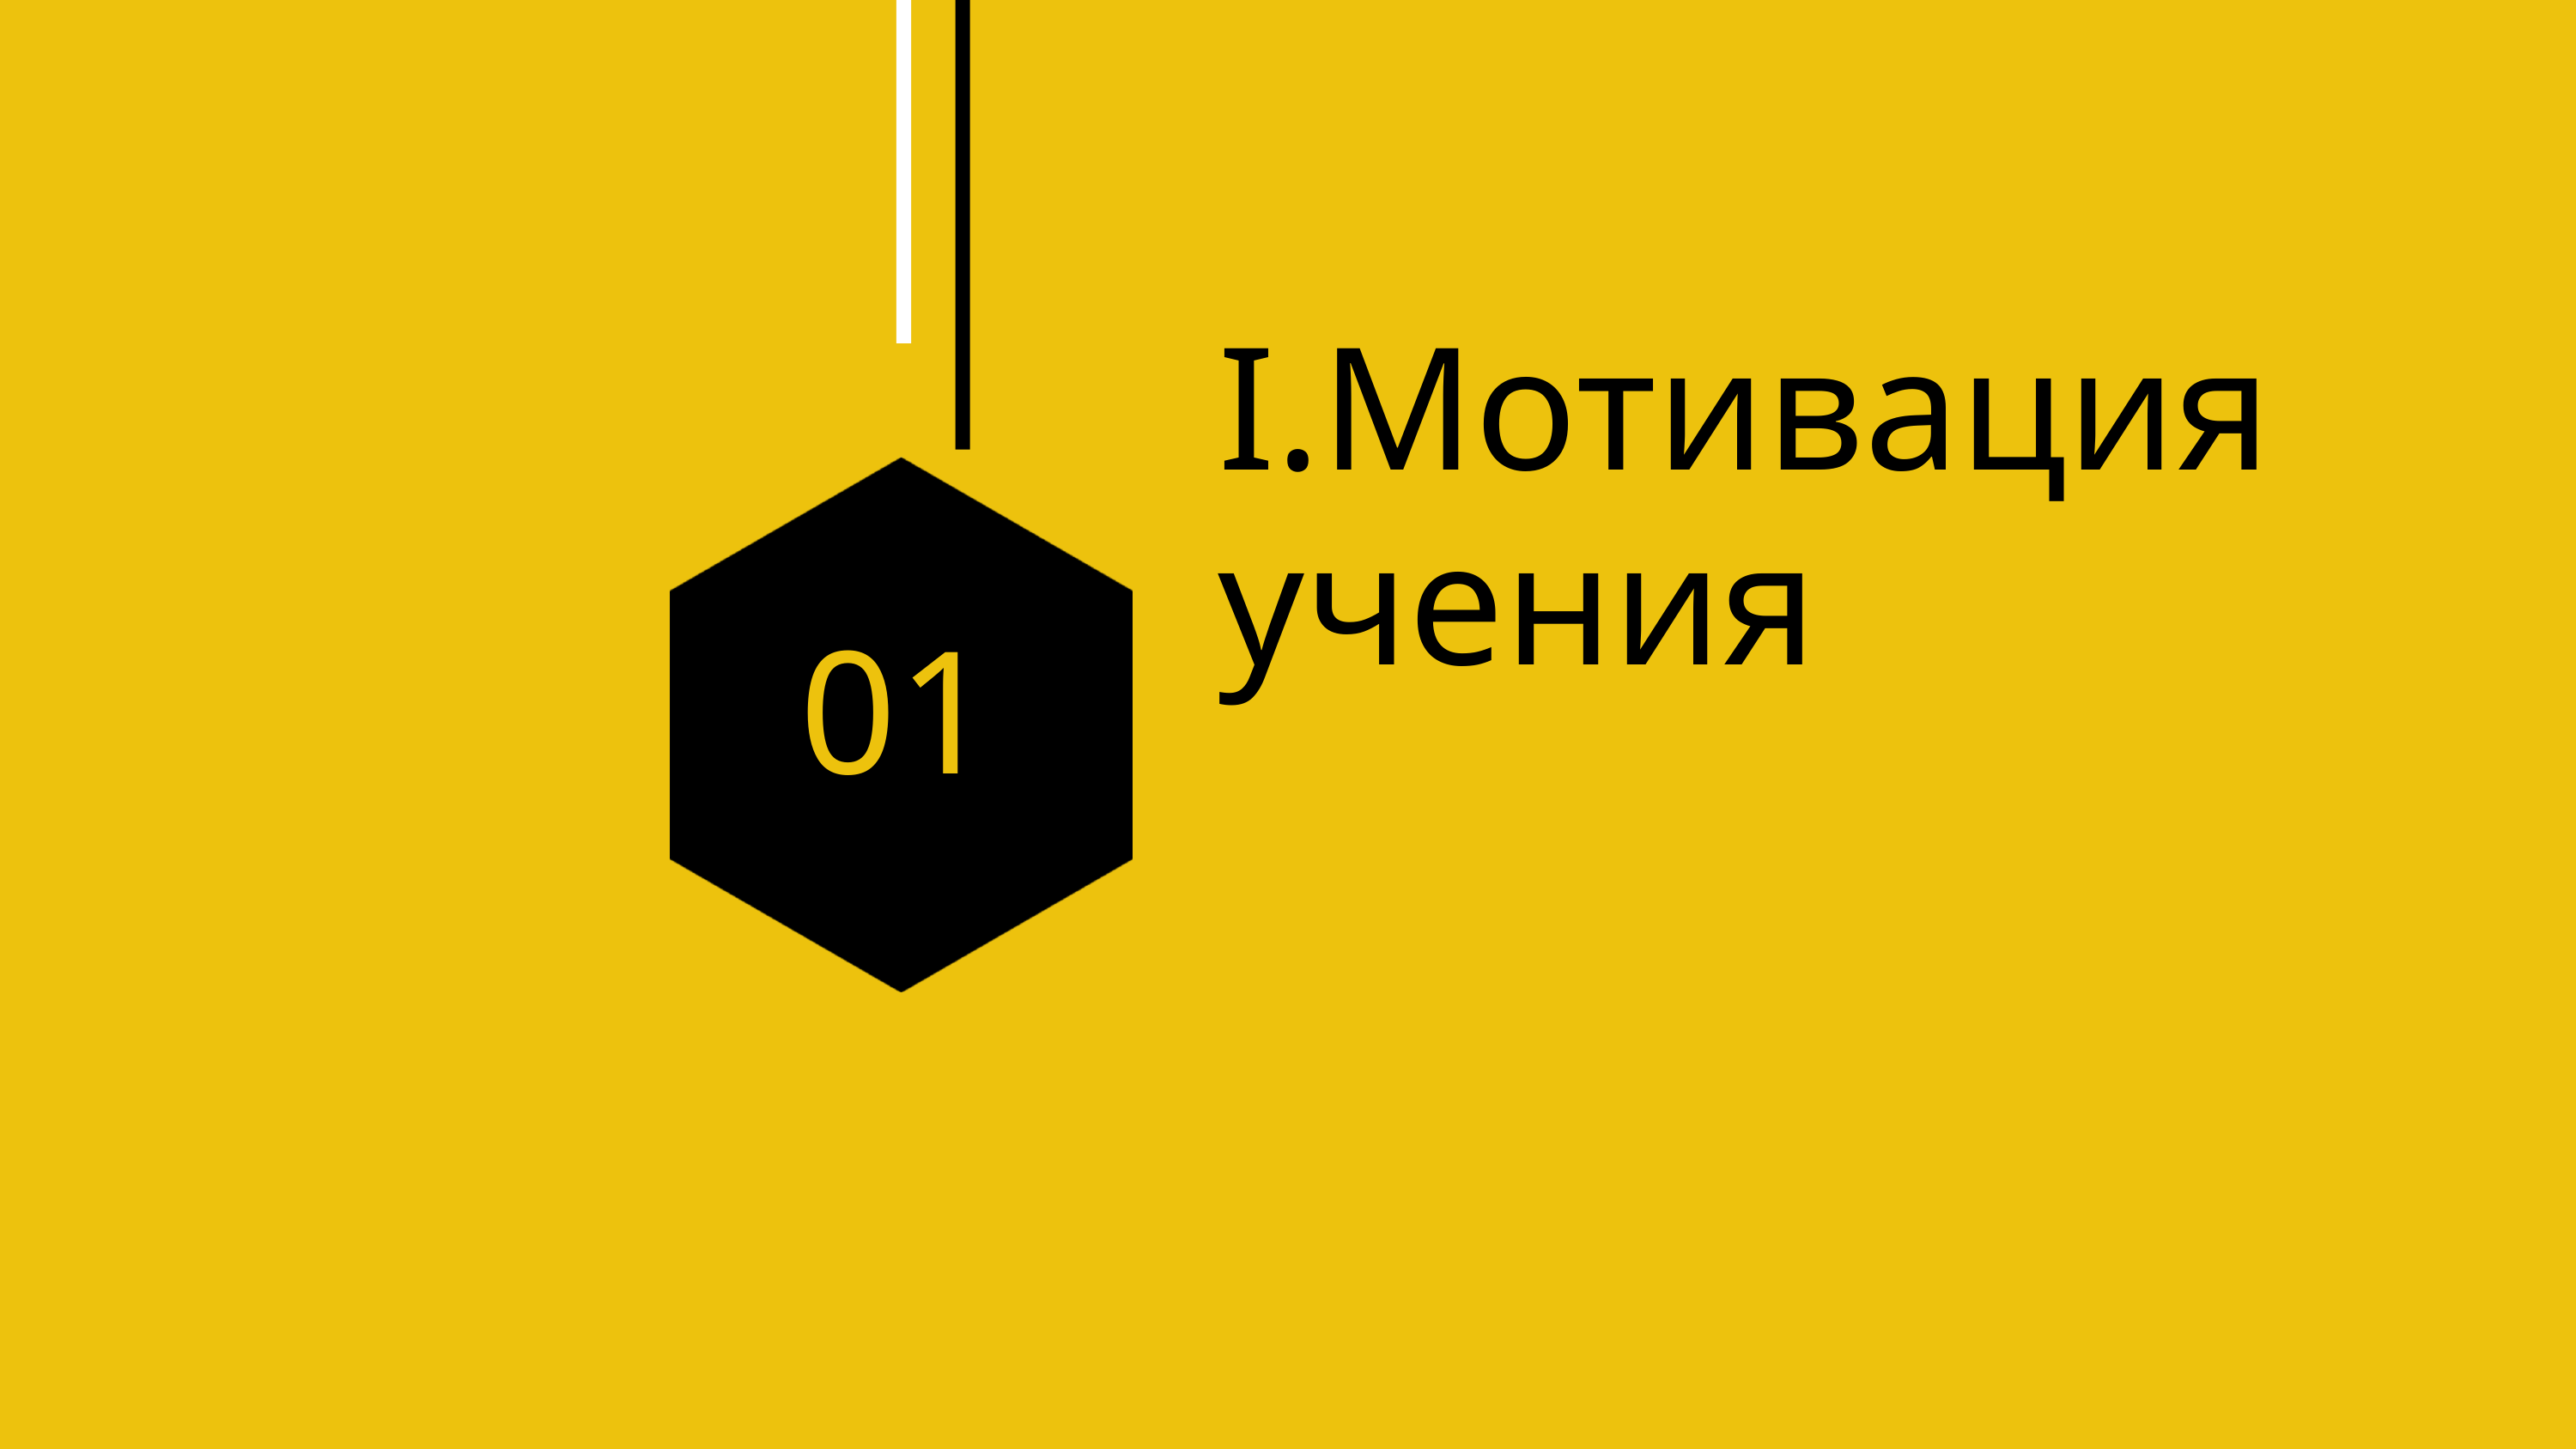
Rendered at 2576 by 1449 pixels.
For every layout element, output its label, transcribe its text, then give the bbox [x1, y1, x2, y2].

text_box I.Мотивация учения [1218, 308, 2432, 894]
picture [632, 458, 1169, 992]
